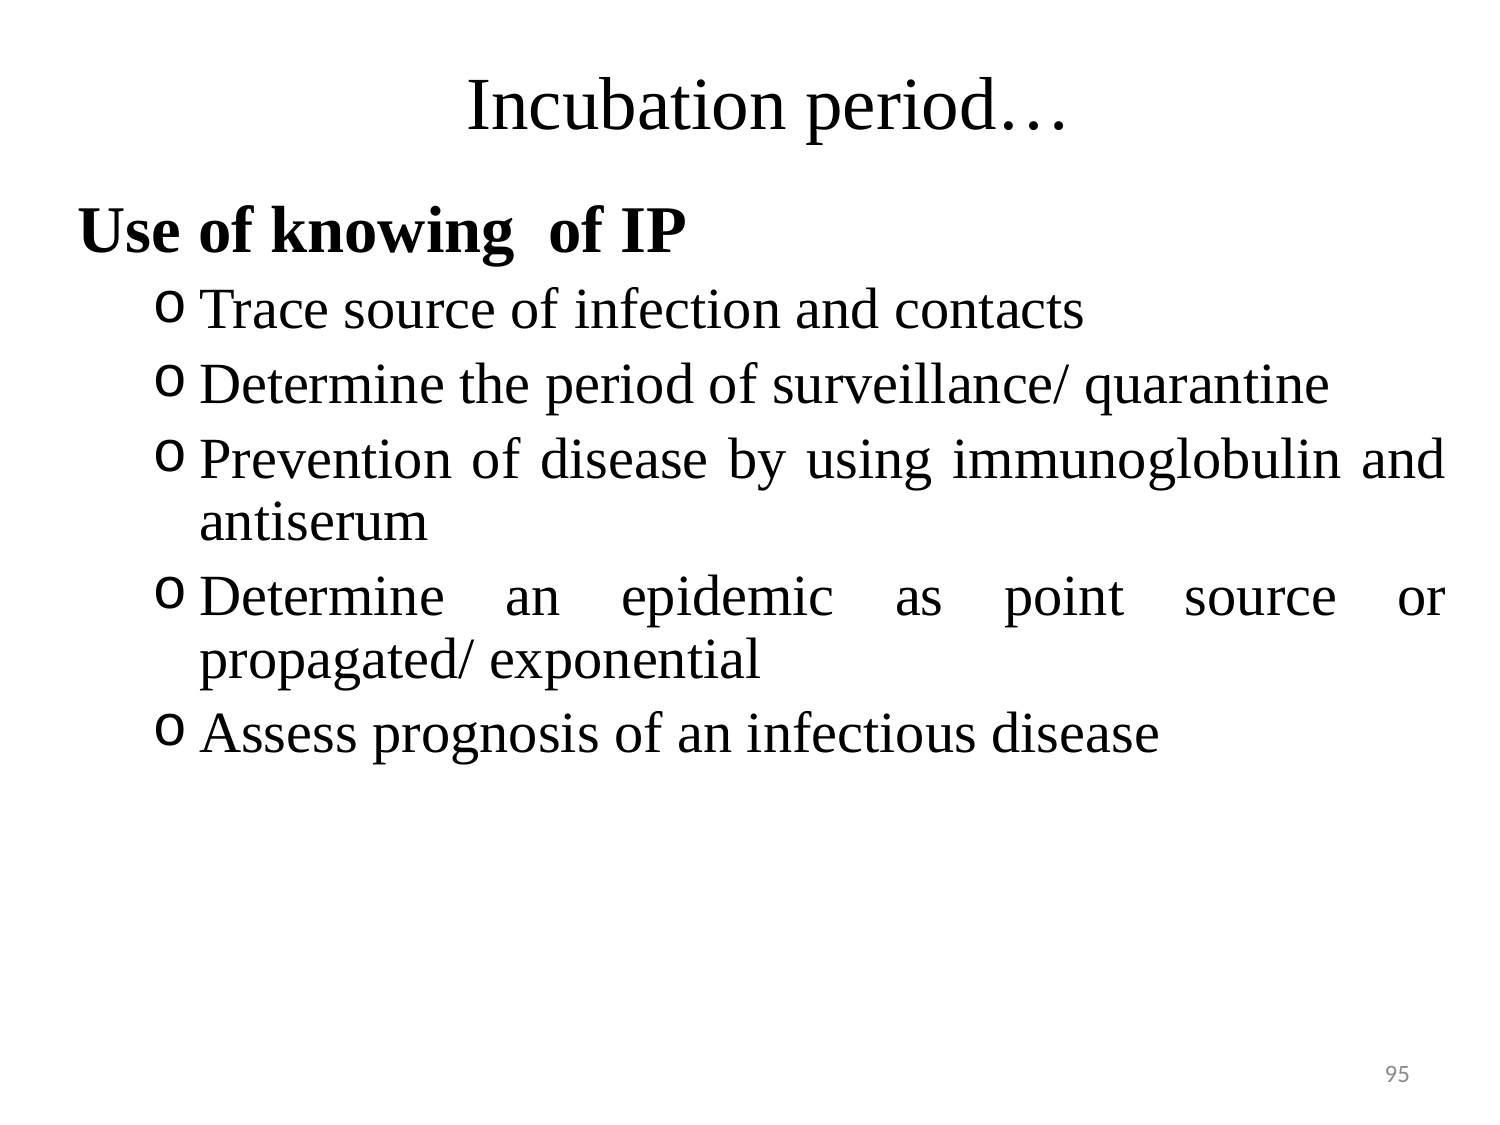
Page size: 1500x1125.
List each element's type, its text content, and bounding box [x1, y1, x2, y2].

list Use of knowing of IP Trace source of infection and contacts Determine the period of surveillance/ quarantine Prevention of disease by using immunoglobulin and antiserum Determine an epidemic as point source or propagated/ exponential Assess prognosis of an infectious disease [62, 187, 1462, 1063]
slide_number 95 [1074, 1063, 1425, 1103]
title Incubation period… [100, 37, 1438, 163]
